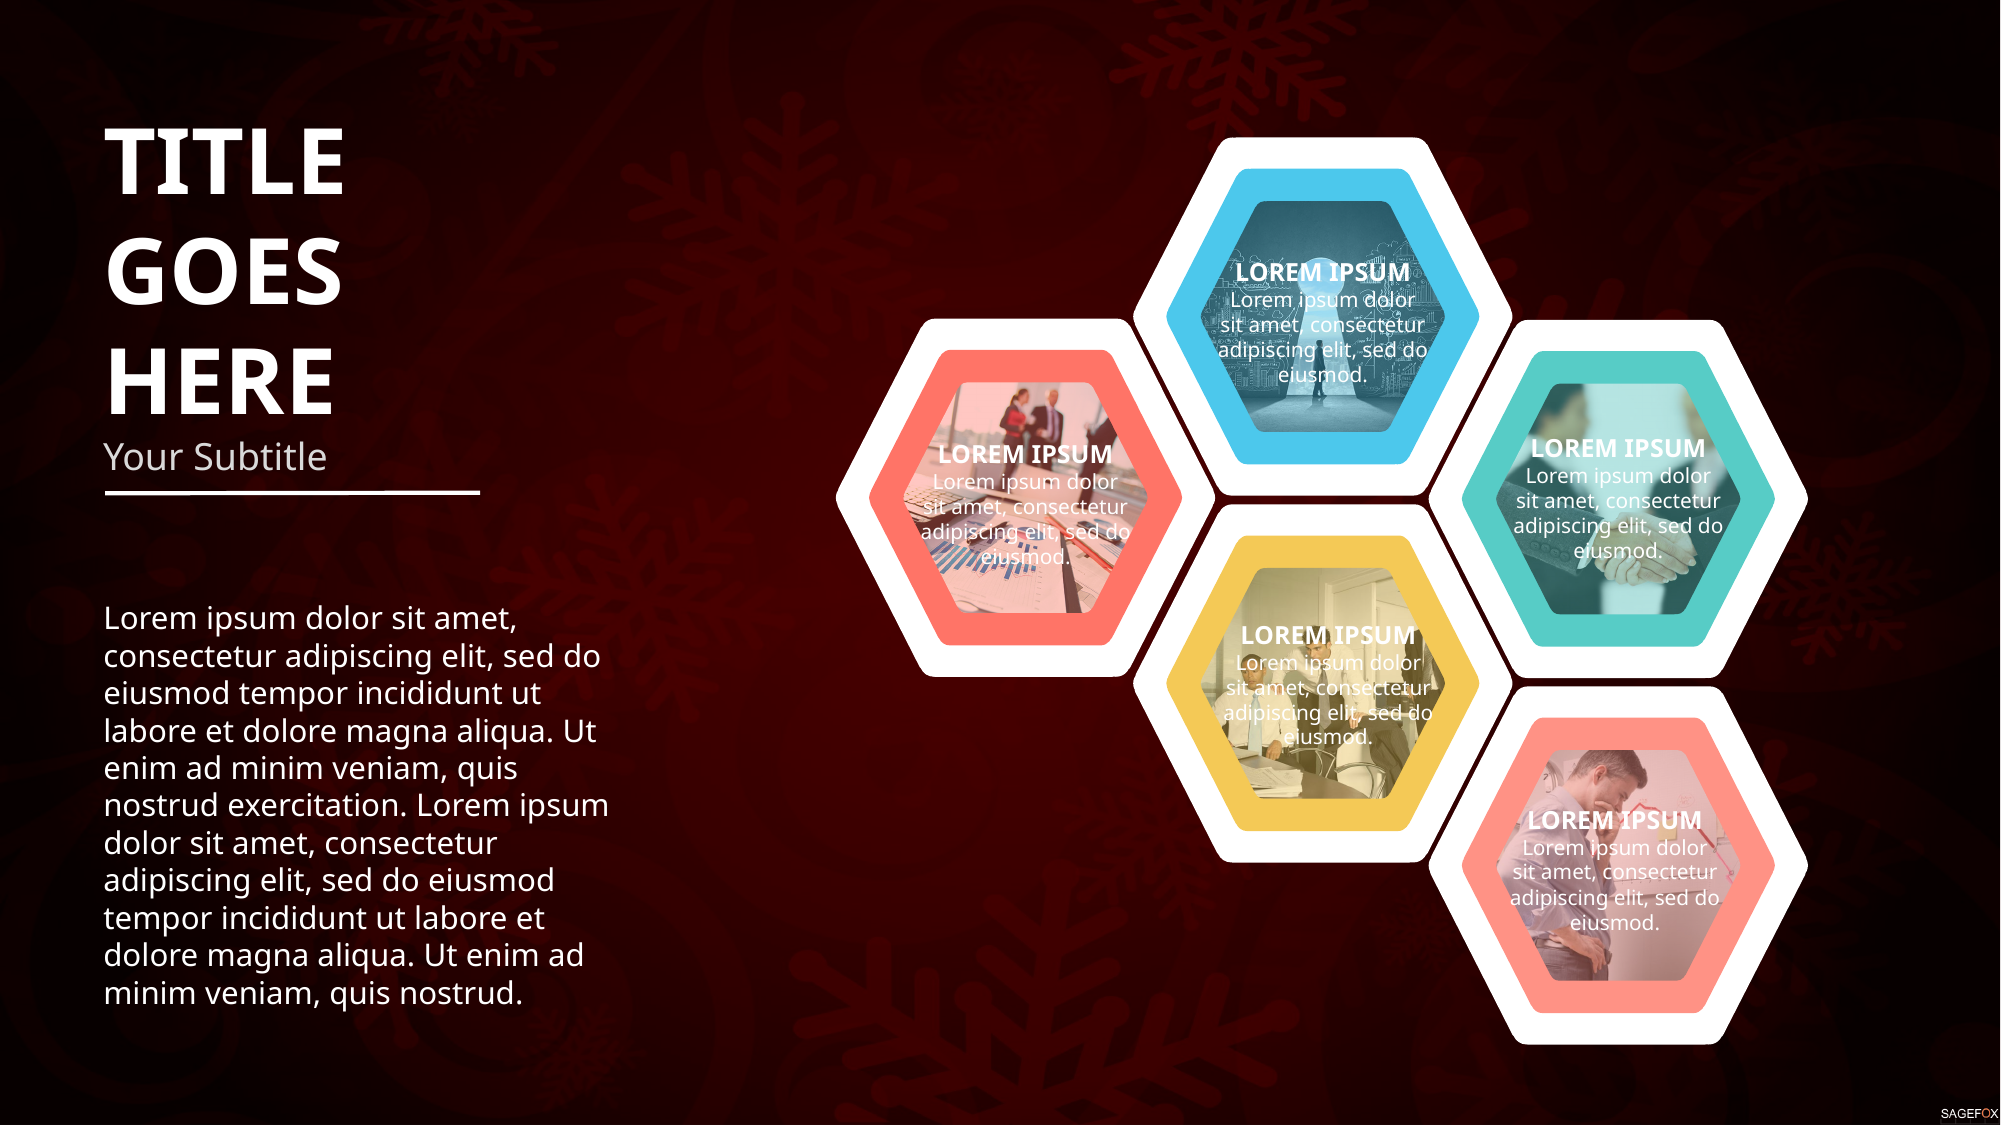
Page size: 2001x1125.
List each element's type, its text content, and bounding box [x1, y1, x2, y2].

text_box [835, 318, 1216, 677]
picture [0, 0, 2001, 1125]
text_box Lorem ipsum dolor sit amet, consectetur adipiscing elit, sed do eiusmod tempor incididunt ut labore et dolore magna aliqua. Ut enim ad minim veniam, quis nostrud exercitation. Lorem ipsum dolor sit amet, consectetur adipiscing elit, sed do eiusmod tempor incididunt ut labore et dolore magna aliqua. Ut enim ad minim veniam, quis nostrud. [88, 591, 647, 1018]
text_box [1133, 137, 1513, 496]
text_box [1428, 686, 1808, 1045]
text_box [1428, 319, 1808, 679]
text_box TITLE GOES HERE Your Subtitle [88, 95, 574, 591]
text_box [1133, 504, 1513, 863]
